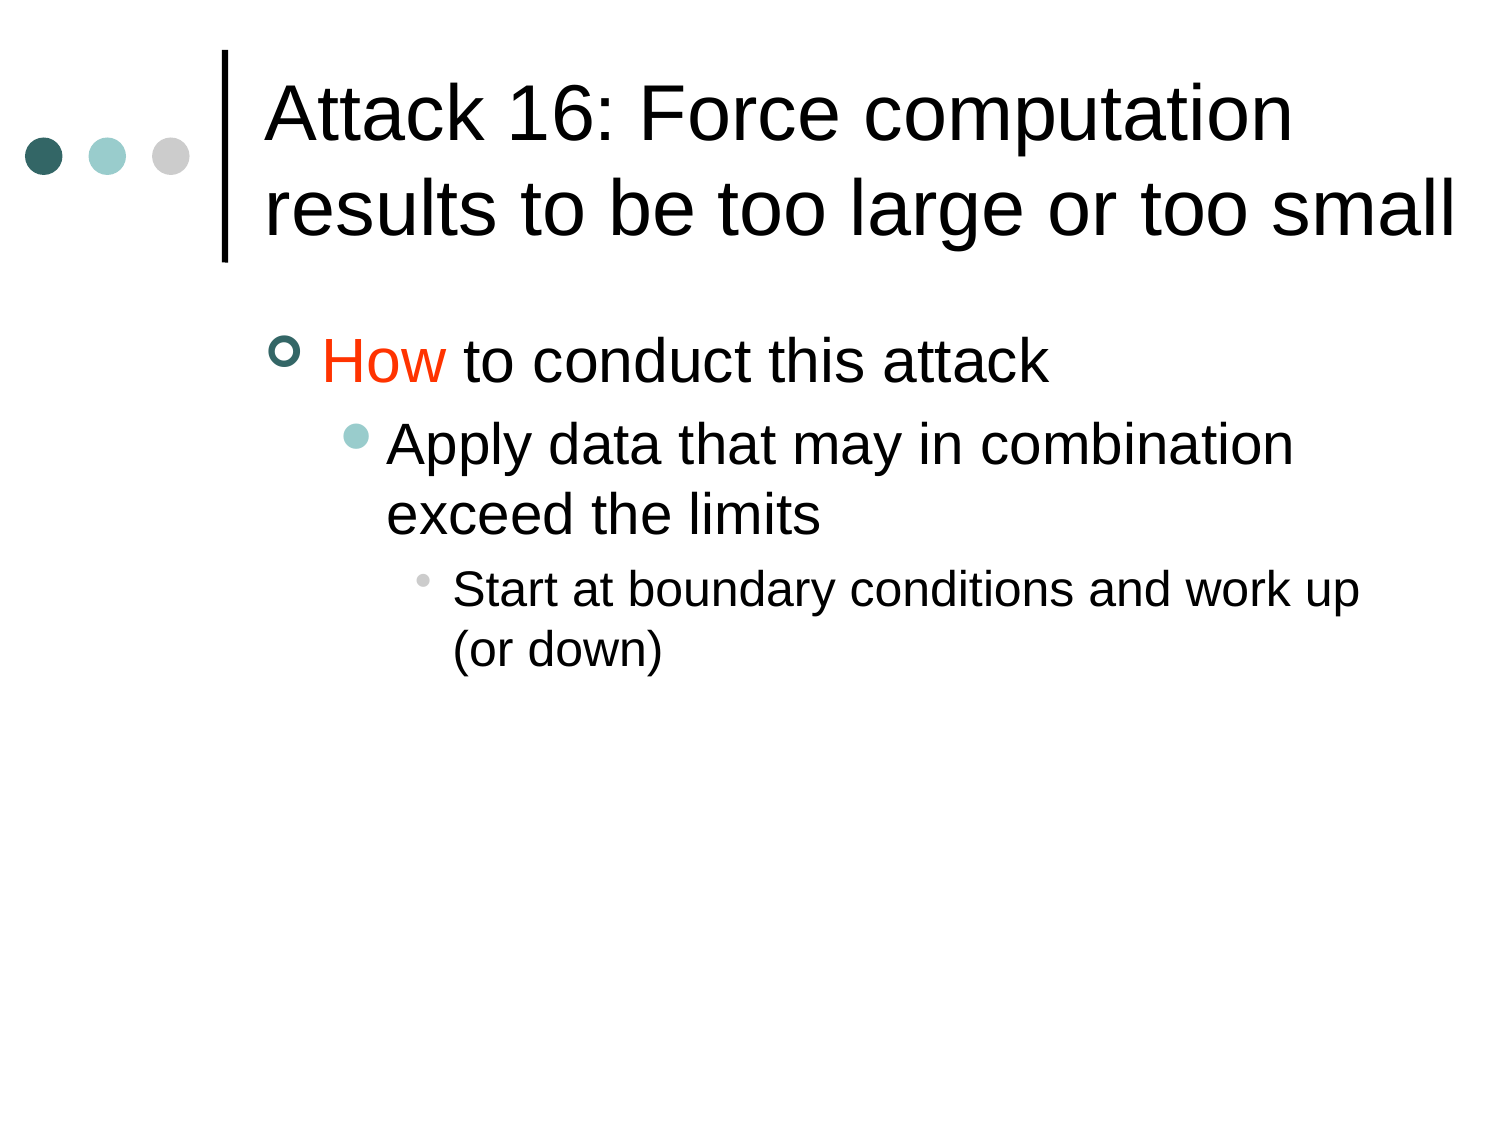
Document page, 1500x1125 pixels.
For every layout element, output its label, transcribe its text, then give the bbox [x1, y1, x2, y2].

list How to conduct this attack Apply data that may in combination exceed the limits Start at boundary conditions and work up (or down) [249, 312, 1401, 988]
title Attack 16: Force computation results to be too large or too small [249, 30, 1476, 282]
